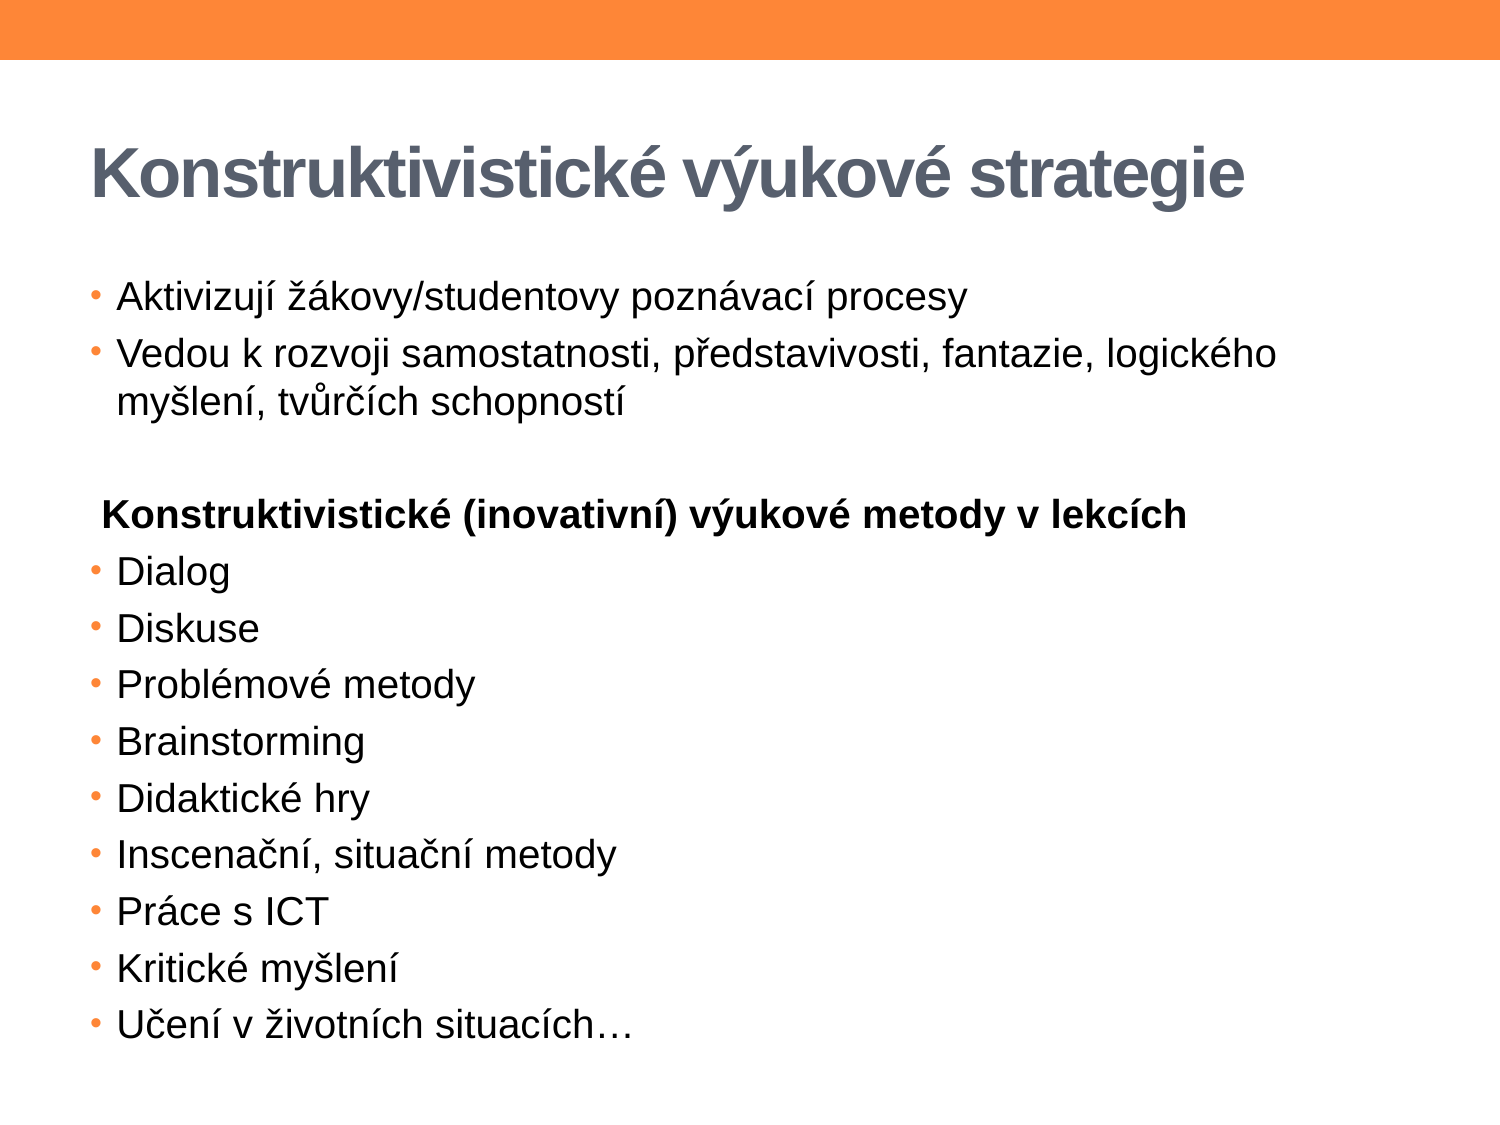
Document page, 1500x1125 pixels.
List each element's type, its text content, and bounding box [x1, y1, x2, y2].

title Konstruktivistické výukové strategie [75, 87, 1425, 250]
list Aktivizují žákovy/studentovy poznávací procesy Vedou k rozvoji samostatnosti, představivosti, fantazie, logického myšlení, tvůrčích schopností Konstruktivistické (inovativní) výukové metody v lekcích Dialog Diskuse Problémové metody Brainstorming Didaktické hry Inscenační, situační metody Práce s ICT Kritické myšlení Učení v životních situacích… [75, 262, 1425, 1063]
